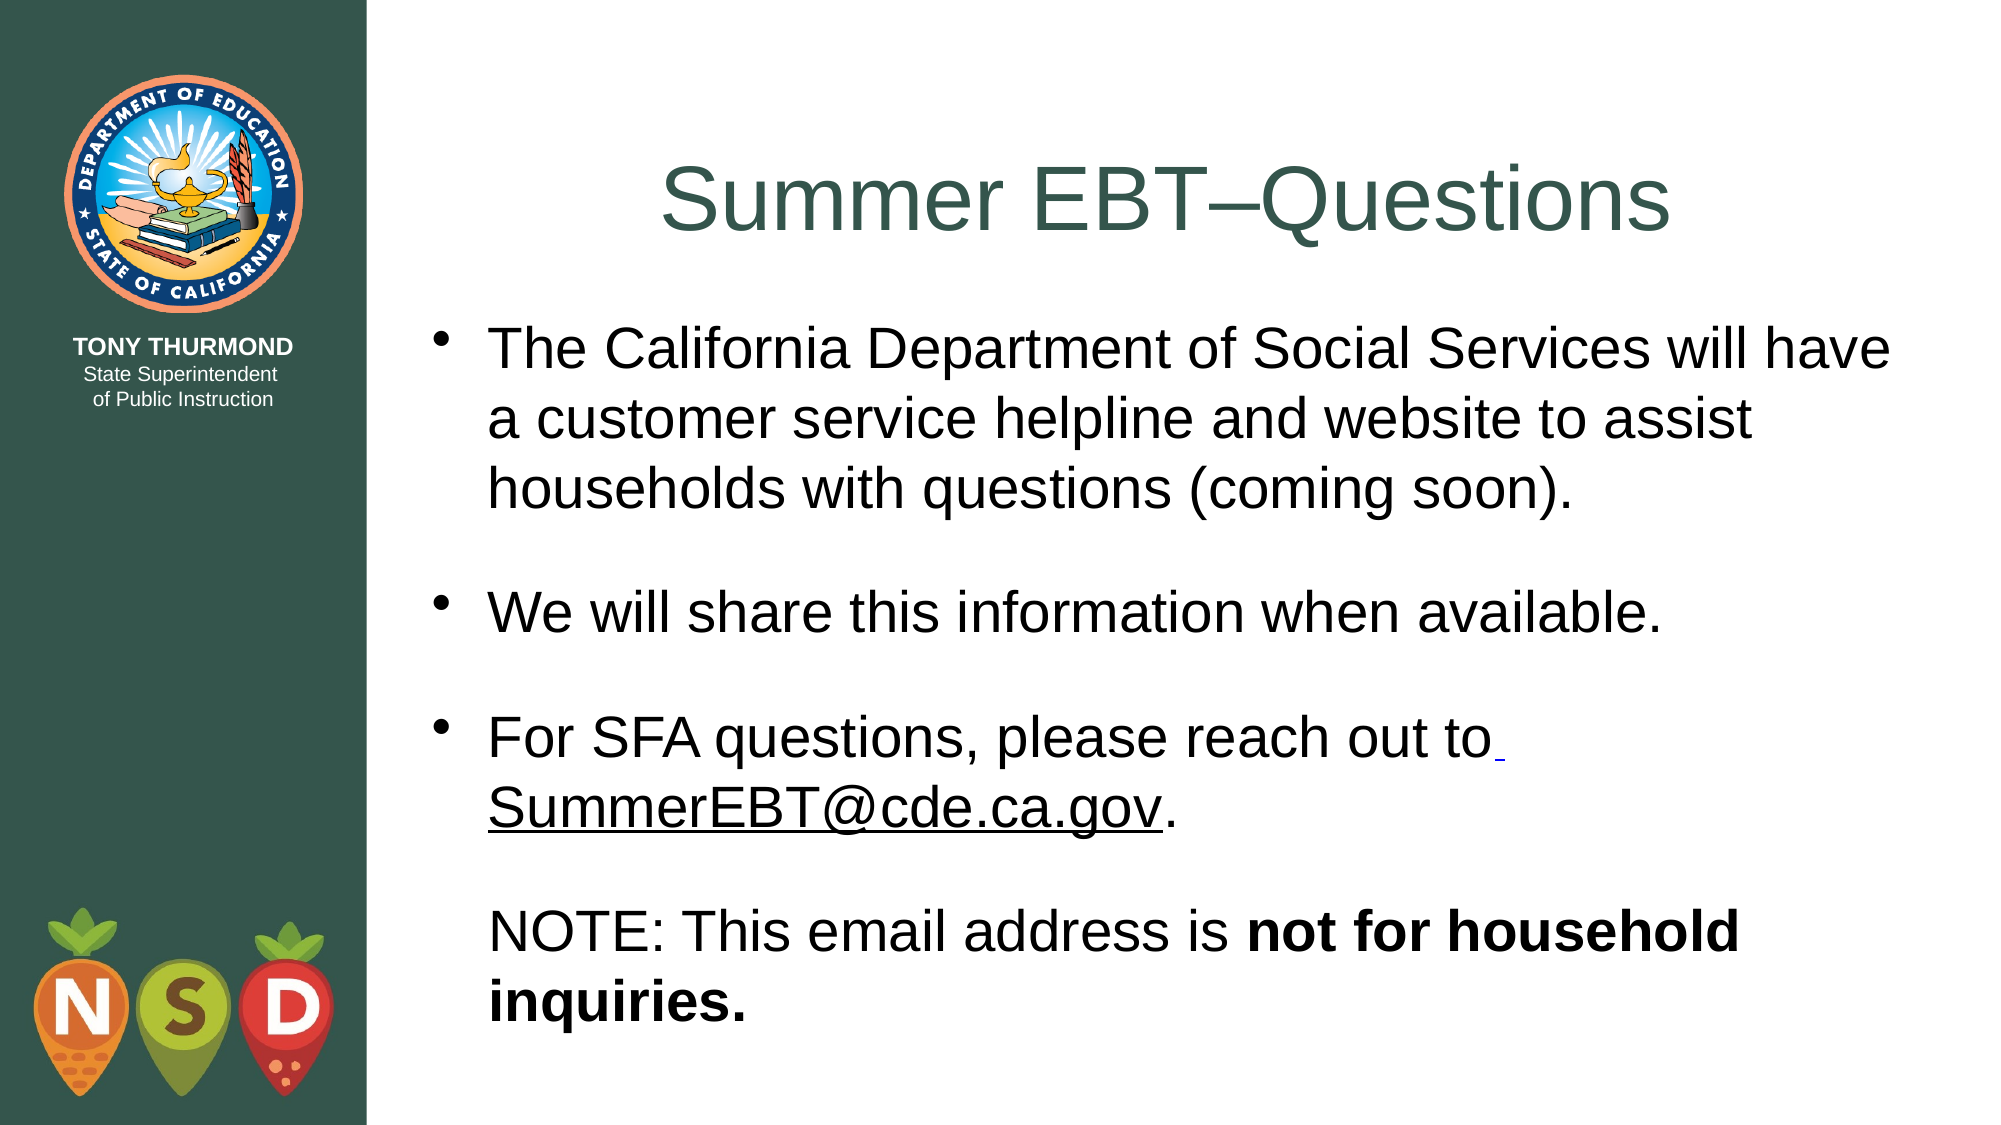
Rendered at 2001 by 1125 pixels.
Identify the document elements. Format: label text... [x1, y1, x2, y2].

picture [13, 892, 354, 1108]
list The California Department of Social Services will have a customer service helpline and website to assist households with questions (coming soon). We will share this information when available. For SFA questions, please reach out to SummerEBT@cde.ca.gov. NOTE: This email address is not for household inquiries. [416, 303, 1917, 1049]
title Summer EBT–Questions [416, 99, 1917, 288]
picture [64, 74, 303, 313]
